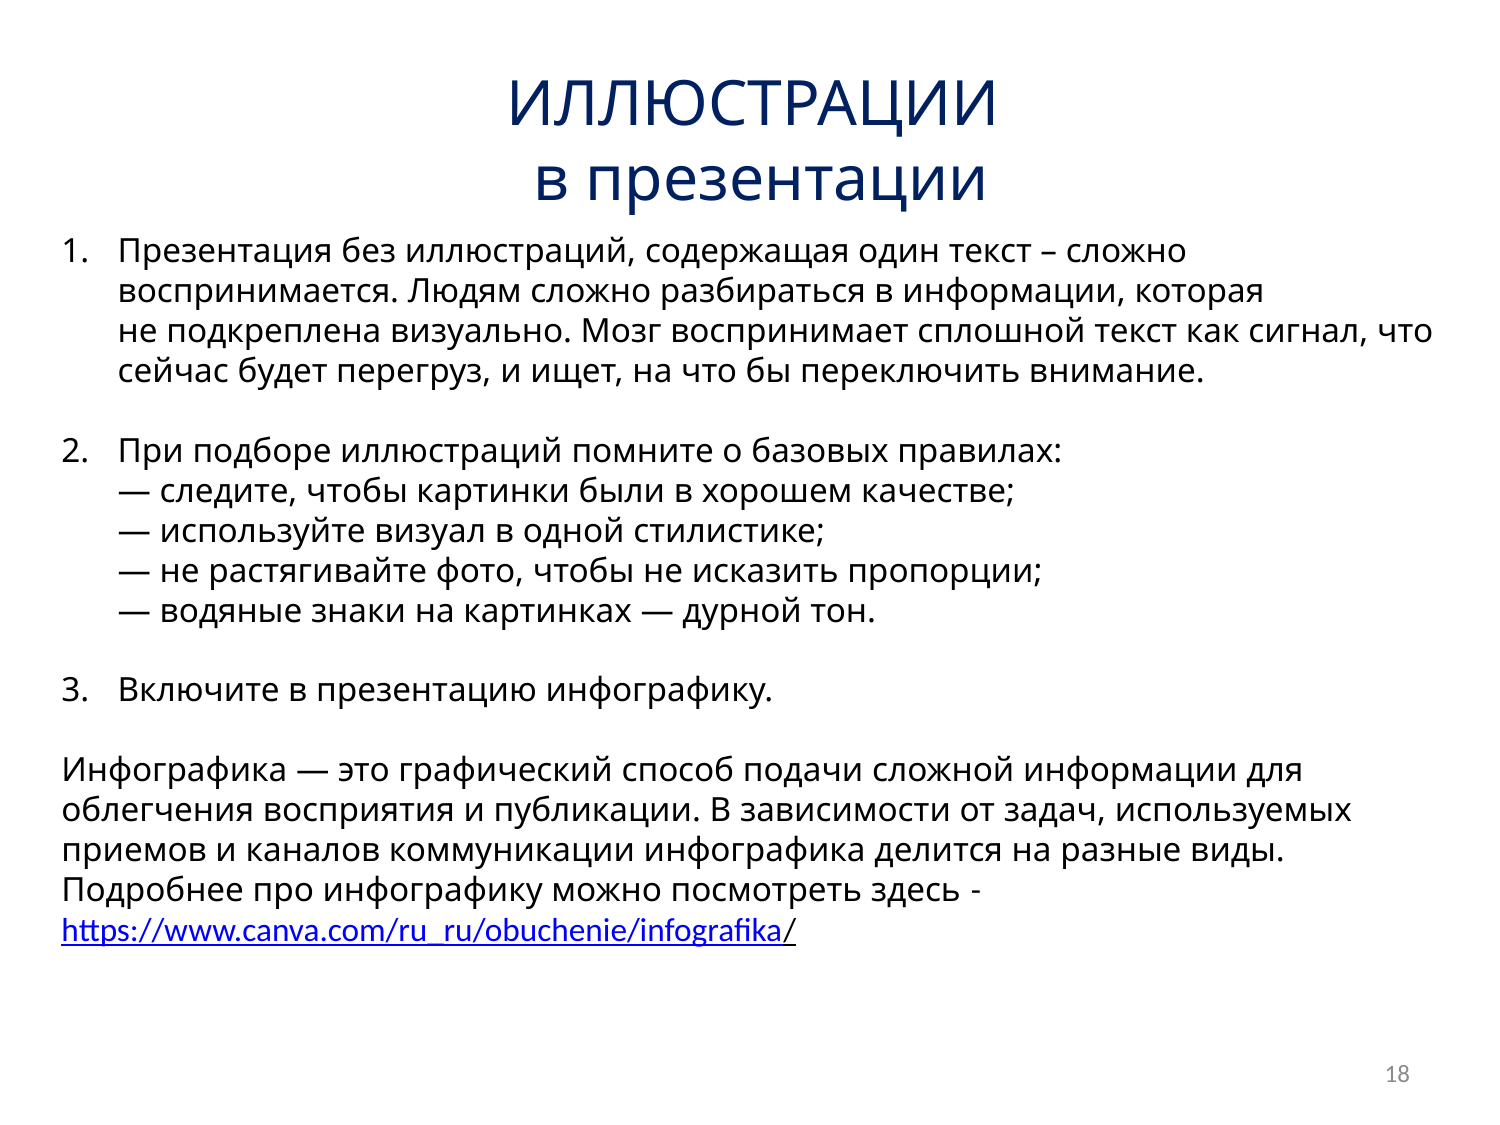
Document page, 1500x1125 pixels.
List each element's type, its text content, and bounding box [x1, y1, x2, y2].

slide_number 18 [1074, 1042, 1425, 1103]
text_box ИЛЛЮСТРАЦИИ в презентации [135, 55, 1388, 221]
text_box Презентация без иллюстраций, содержащая один текст – сложно воспринимается. Людям сложно разбираться в информации, которая не подкреплена визуально. Мозг воспринимает сплошной текст как сигнал, что сейчас будет перегруз, и ищет, на что бы переключить внимание. При подборе иллюстраций помните о базовых правилах: — следите, чтобы картинки были в хорошем качестве; — используйте визуал в одной стилистике; — не растягивайте фото, чтобы не исказить пропорции; — водяные знаки на картинках — дурной тон. Включите в презентацию инфографику. Инфографика — это графический способ подачи сложной информации для облегчения восприятия и публикации. В зависимости от задач, используемых приемов и каналов коммуникации инфографика делится на разные виды. Подробнее про инфографику можно посмотреть здесь - https://www.canva.com/ru_ru/obuchenie/infografika/ [46, 222, 1476, 956]
